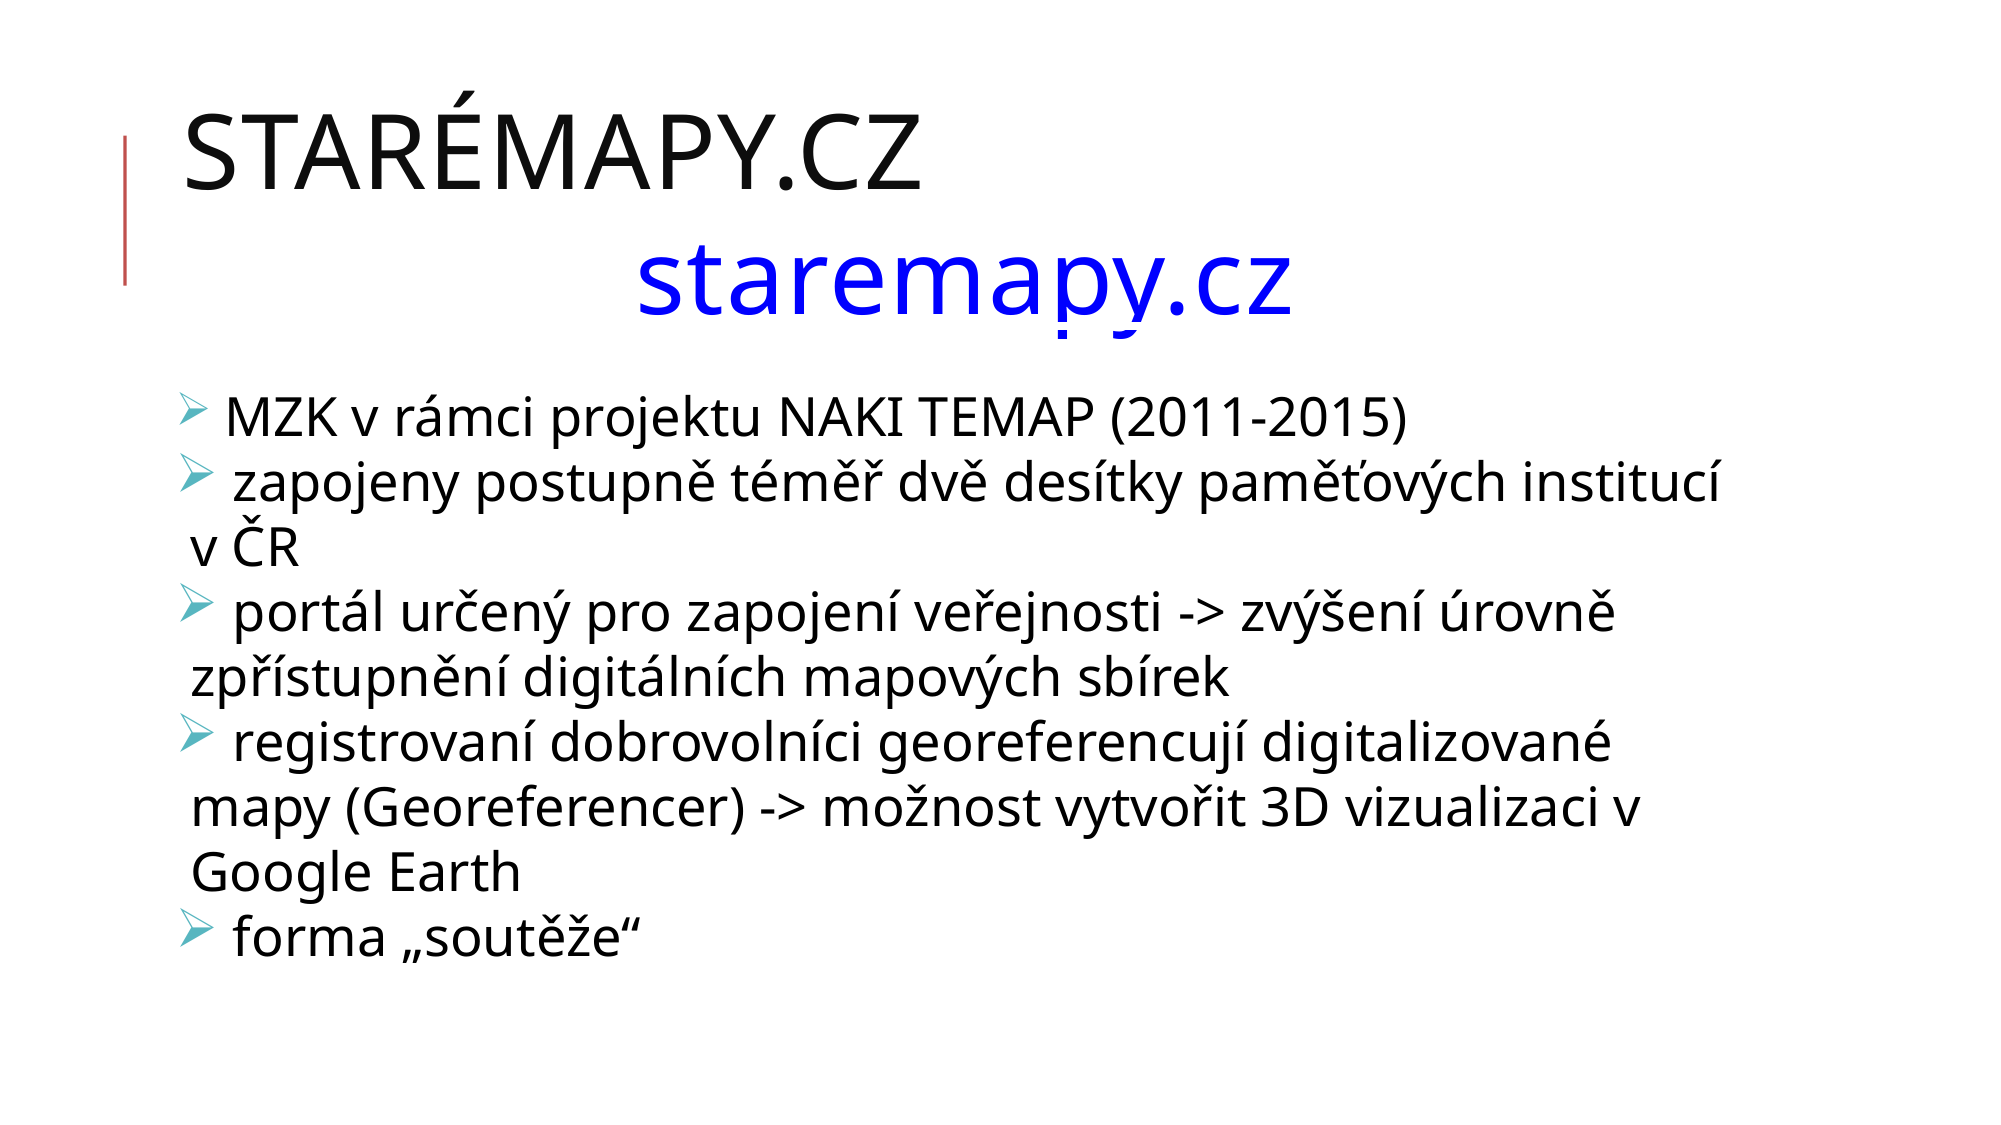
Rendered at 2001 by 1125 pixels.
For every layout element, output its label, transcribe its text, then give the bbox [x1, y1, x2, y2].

text_box Starémapy.cz staremapy.cz [167, 95, 1763, 342]
text_box MZK v rámci projektu NAKI TEMAP (2011-2015) zapojeny postupně téměř dvě desítky paměťových institucí v ČR portál určený pro zapojení veřejnosti -> zvýšení úrovně zpřístupnění digitálních mapových sbírek registrovaní dobrovolníci georeferencují digitalizované mapy (Georeferencer) -> možnost vytvořit 3D vizualizaci v Google Earth forma „soutěže“ [167, 374, 1763, 1035]
